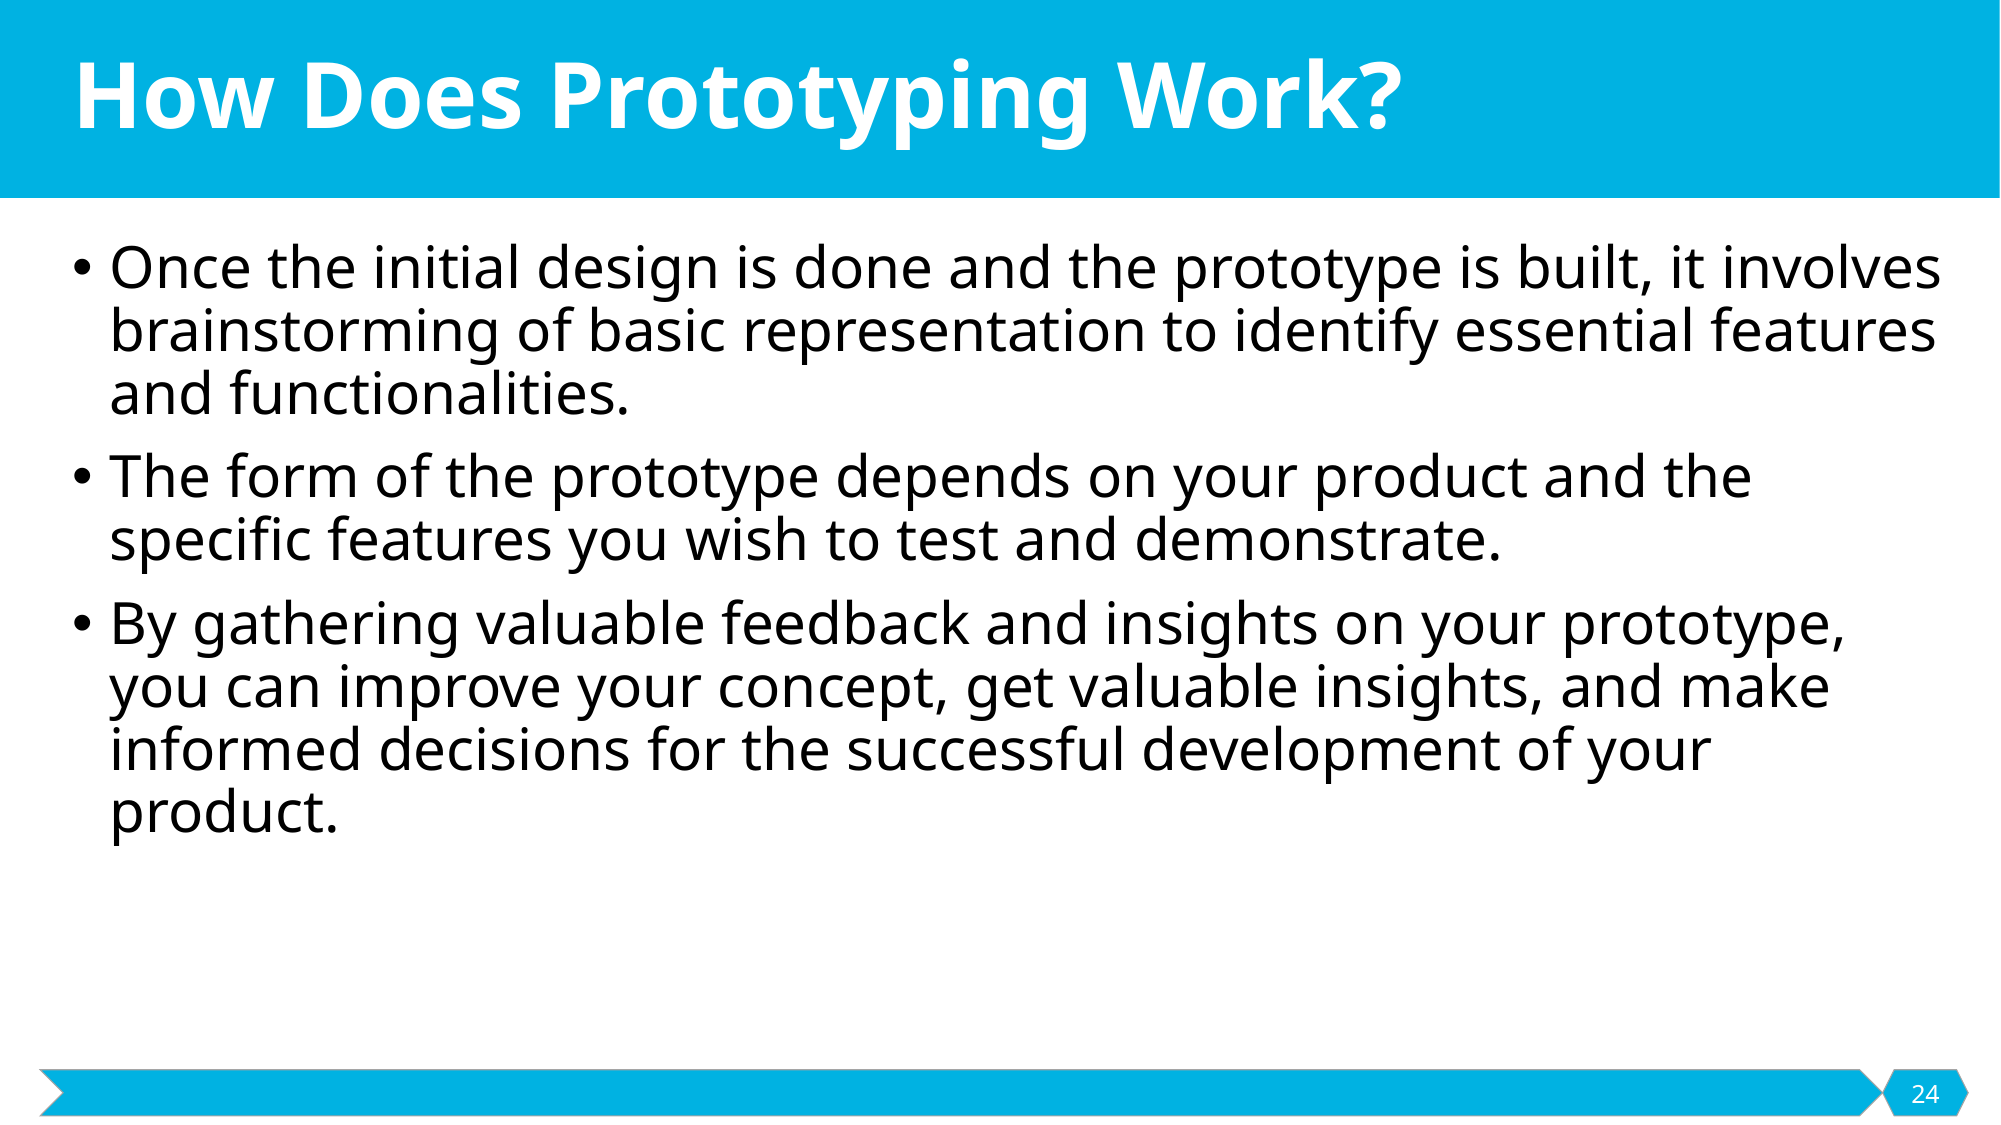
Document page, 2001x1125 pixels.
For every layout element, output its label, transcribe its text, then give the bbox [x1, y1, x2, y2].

slide_number 24 [1882, 1065, 1969, 1125]
list Once the initial design is done and the prototype is built, it involves brainstorming of basic representation to identify essential features and functionalities. The form of the prototype depends on your product and the specific features you wish to test and demonstrate. By gathering valuable feedback and insights on your prototype, you can improve your concept, get valuable insights, and make informed decisions for the successful development of your product. [56, 230, 1969, 1010]
title How Does Prototyping Work? [56, 0, 1969, 199]
